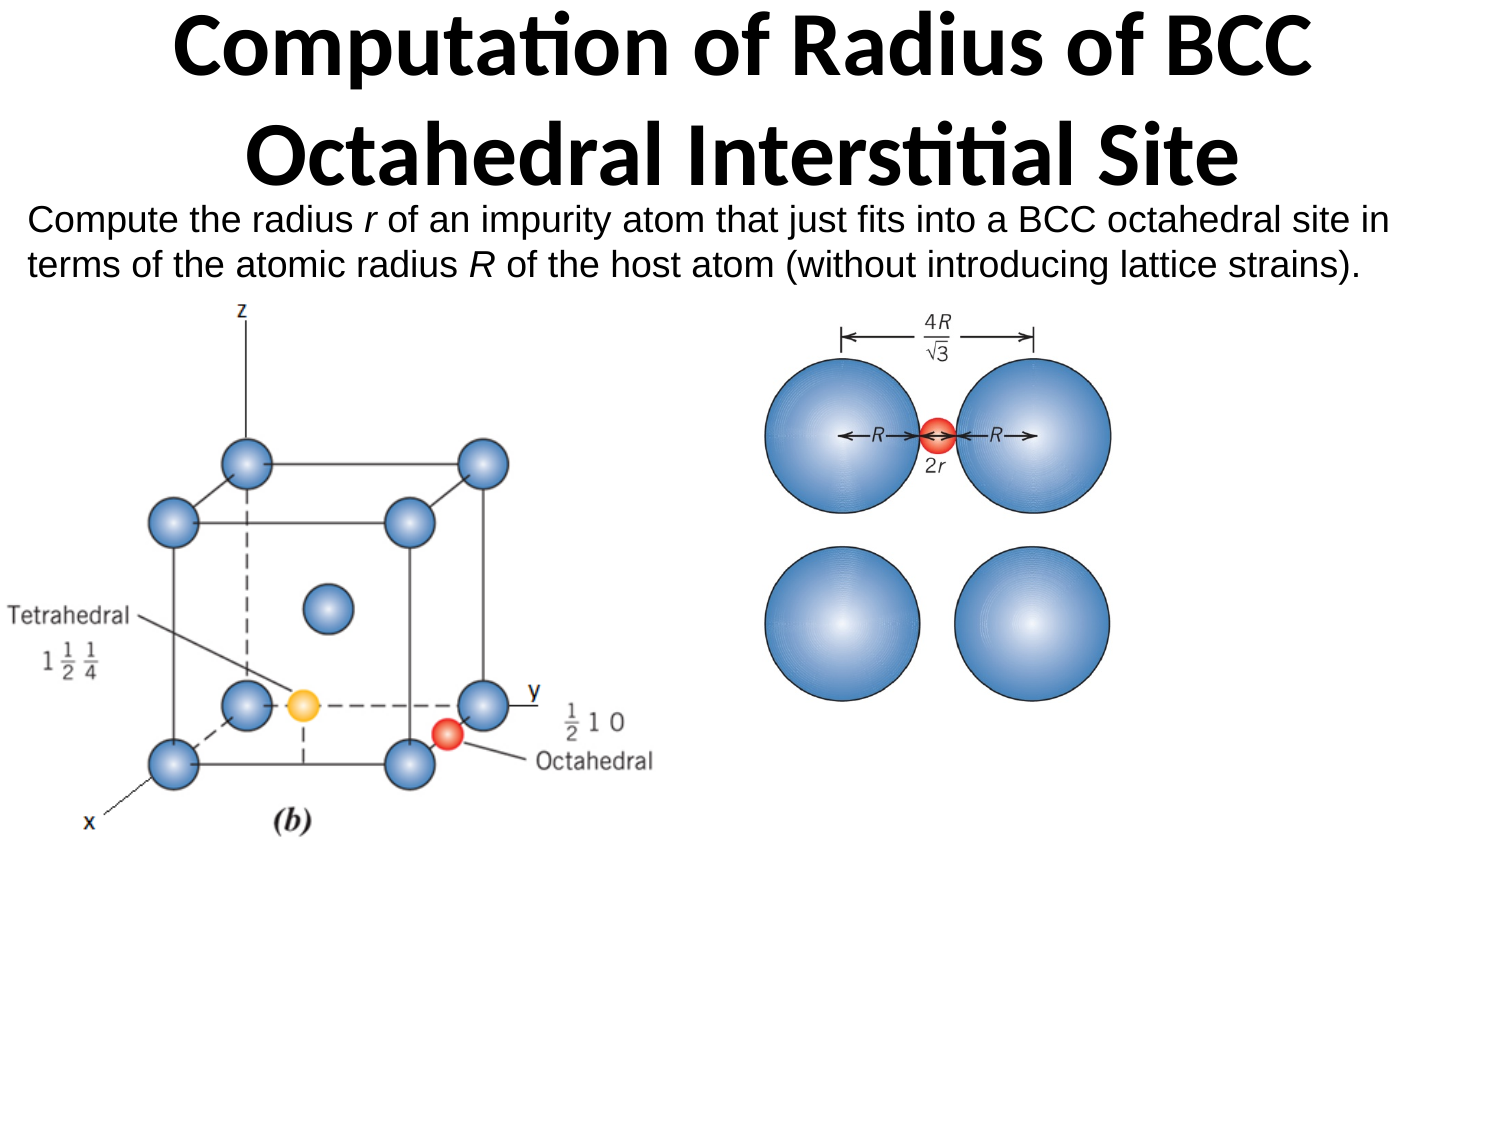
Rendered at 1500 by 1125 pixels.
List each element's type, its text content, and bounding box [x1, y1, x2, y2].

picture [762, 312, 1113, 704]
text_box Compute the radius r of an impurity atom that just fits into a BCC octahedral site in terms of the atomic radius R of the host atom (without introducing lattice strains). [12, 187, 1475, 293]
title Computation of Radius of BCC Octahedral Interstitial Site [68, 0, 1419, 187]
picture [0, 293, 675, 899]
